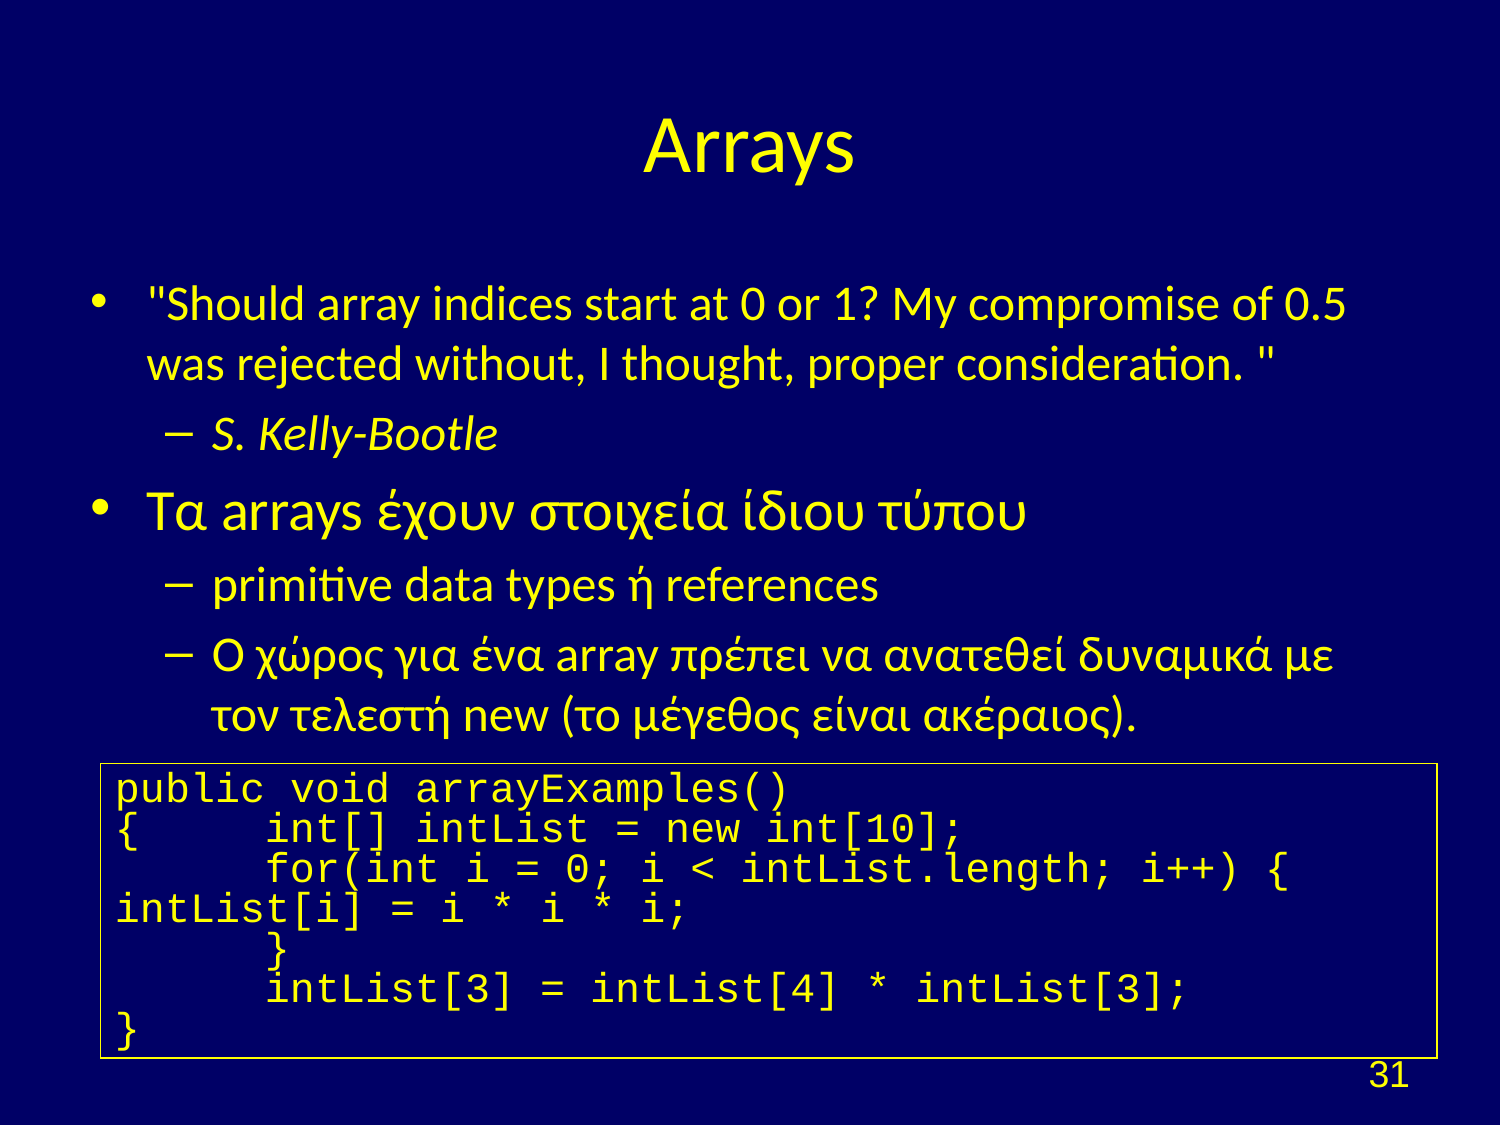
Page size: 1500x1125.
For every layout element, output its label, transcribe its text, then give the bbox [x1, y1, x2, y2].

slide_number 31 [1074, 1058, 1425, 1103]
list "Should array indices start at 0 or 1? My compromise of 0.5 was rejected without, I thought, proper consideration. " S. Kelly-Bootle Τα arrays έχουν στοιχεία ίδιου τύπου primitive data types ή references Ο χώρος για ένα array πρέπει να ανατεθεί δυναμικά με τον τελεστή new (το μέγεθος είναι ακέραιος). [75, 262, 1425, 752]
title Arrays [75, 45, 1425, 233]
text_box public void arrayExamples() { int[] intList = new int[10]; for(int i = 0; i < intList.length; i++) { intList[i] = i * i * i; } intList[3] = intList[4] * intList[3]; } [100, 763, 1437, 1058]
